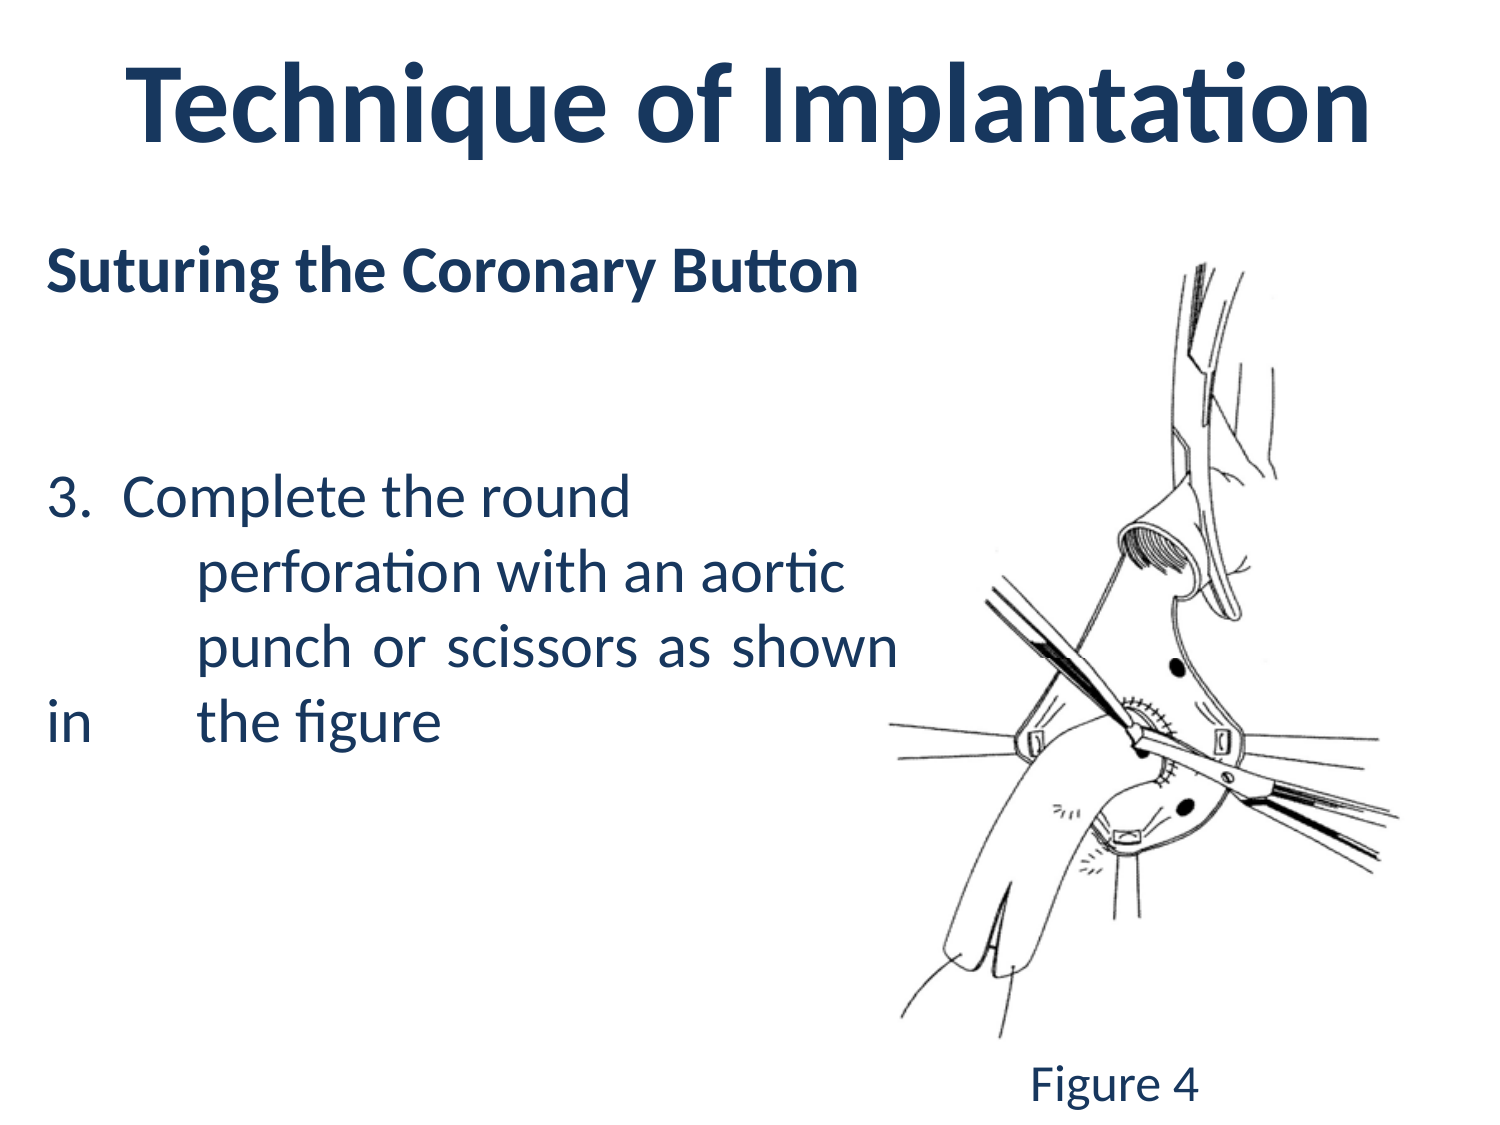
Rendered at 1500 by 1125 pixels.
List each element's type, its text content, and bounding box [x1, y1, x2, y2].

text_box Figure 4 [1015, 1041, 1500, 1119]
title Technique of Implantation [75, 2, 1425, 191]
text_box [884, 257, 1408, 1065]
text_box Suturing the Coronary Button 3. Complete the round perforation with an aortic punch or scissors as shown in the figure [31, 218, 915, 1125]
